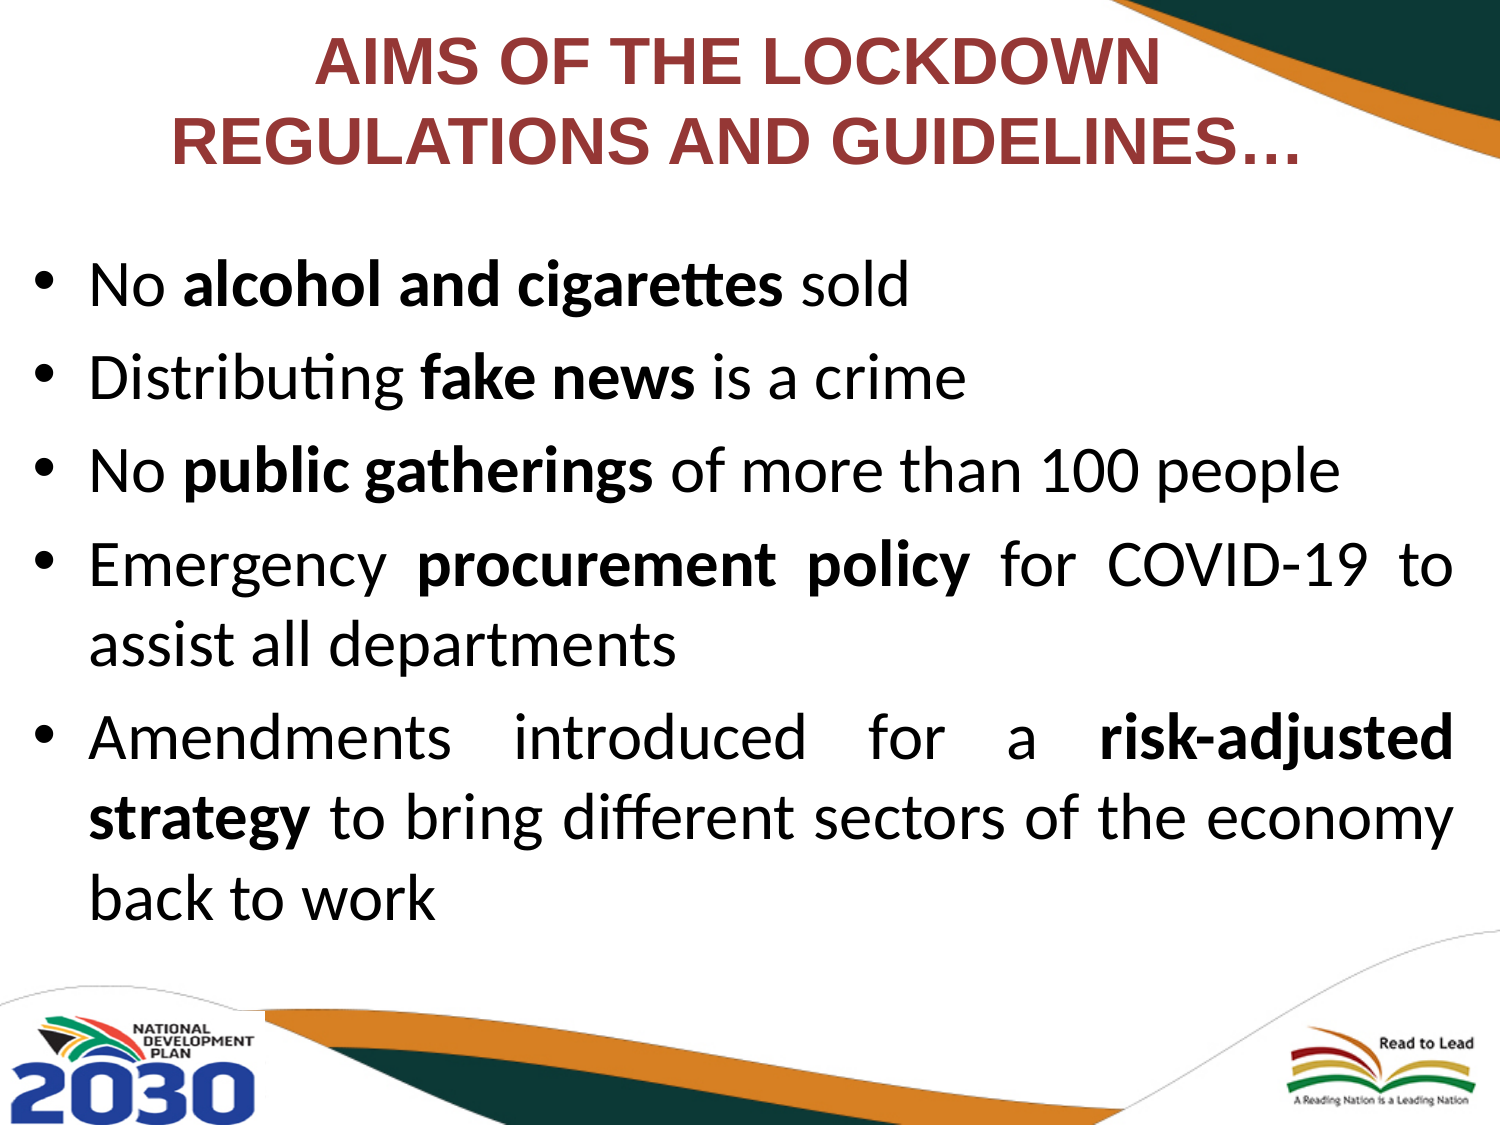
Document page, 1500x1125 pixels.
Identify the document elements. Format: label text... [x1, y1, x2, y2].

list No alcohol and cigarettes sold Distributing fake news is a crime No public gatherings of more than 100 people Emergency procurement policy for COVID-19 to assist all departments Amendments introduced for a risk-adjusted strategy to bring different sectors of the economy back to work [17, 231, 1471, 976]
title AIMS OF THE LOCKDOWN REGULATIONS AND GUIDELINES… [63, 19, 1414, 178]
picture [0, 0, 1500, 1125]
